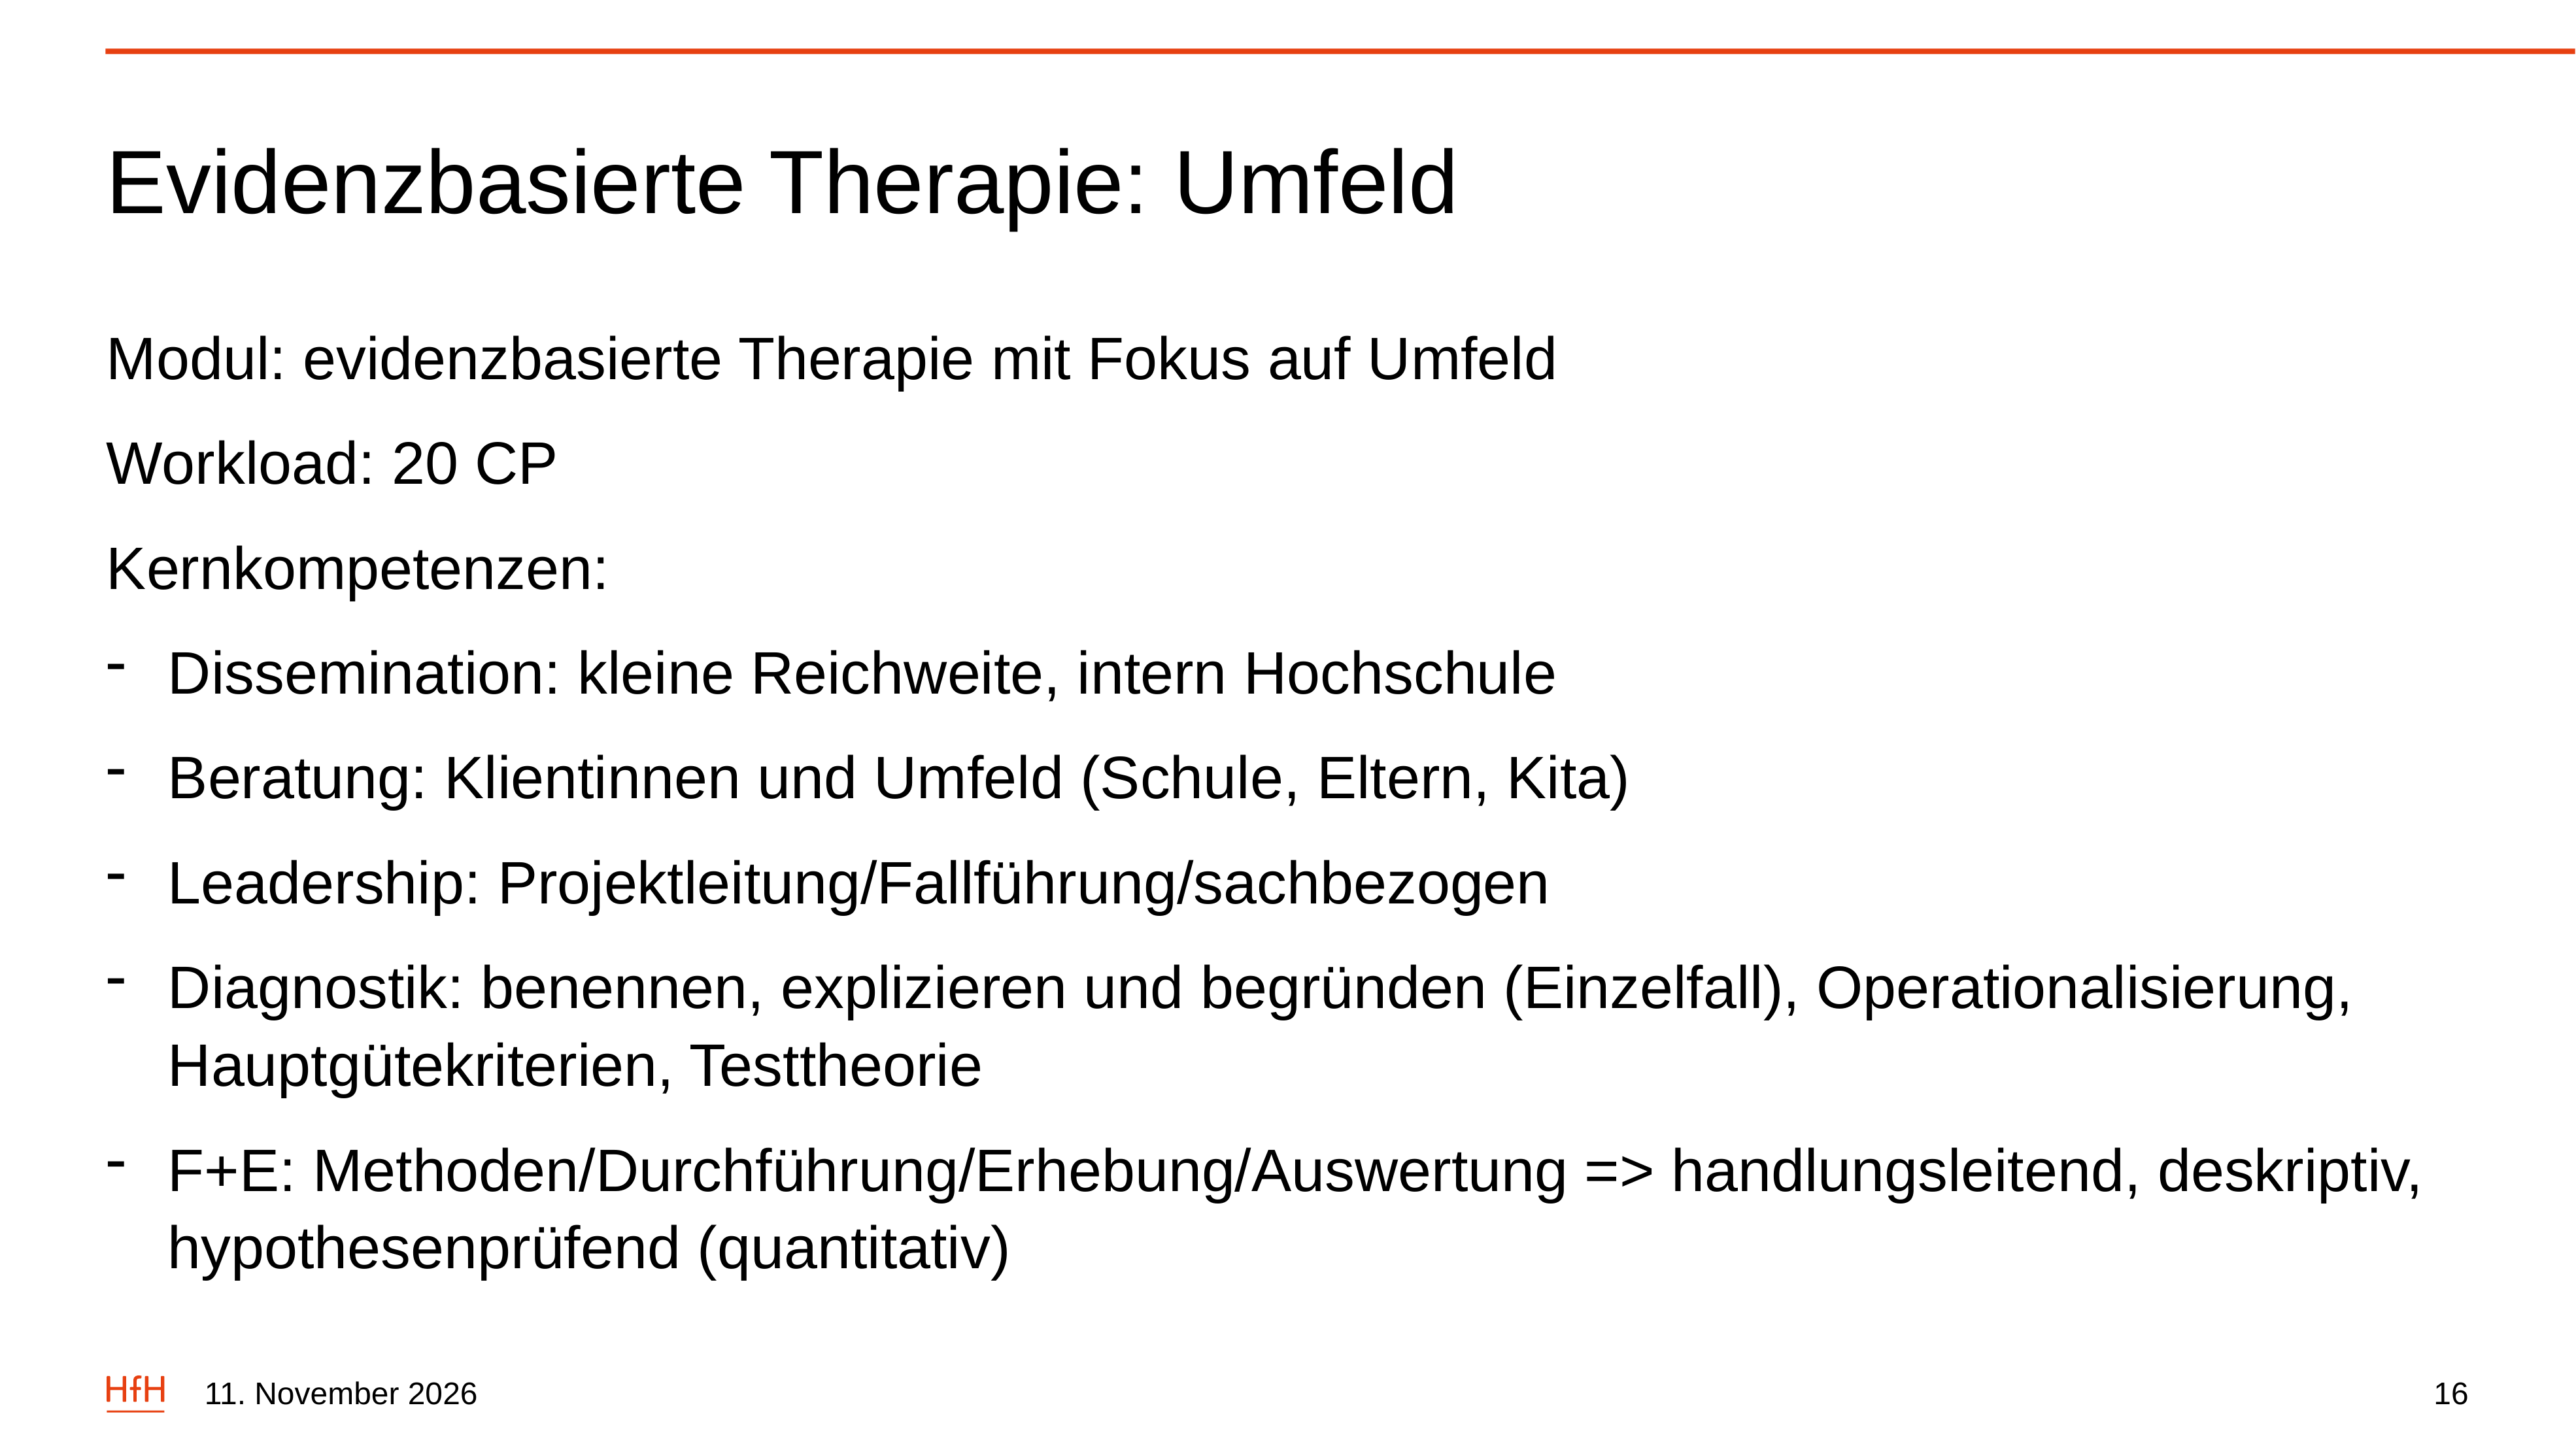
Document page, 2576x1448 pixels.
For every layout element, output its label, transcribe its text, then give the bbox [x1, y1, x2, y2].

slide_number 4. Oktober 2022 [204, 1370, 785, 1447]
slide_number 16 [2314, 1370, 2469, 1447]
title Evidenzbasierte Therapie: Umfeld [106, 116, 2061, 298]
list Modul: evidenzbasierte Therapie mit Fokus auf Umfeld Workload: 20 CP Kernkompetenzen: Dissemination: kleine Reichweite, intern Hochschule Beratung: Klientinnen und Umfeld (Schule, Eltern, Kita) Leadership: Projektleitung/Fallführung/sachbezogen Diagnostik: benennen, explizieren und begründen (Einzelfall), Operationalisierung, Hauptgütekriterien, Testtheorie F+E: Methoden/Durchführung/Erhebung/Auswertung => handlungsleitend, deskriptiv, hypothesenprüfend (quantitativ) [106, 313, 2452, 1298]
